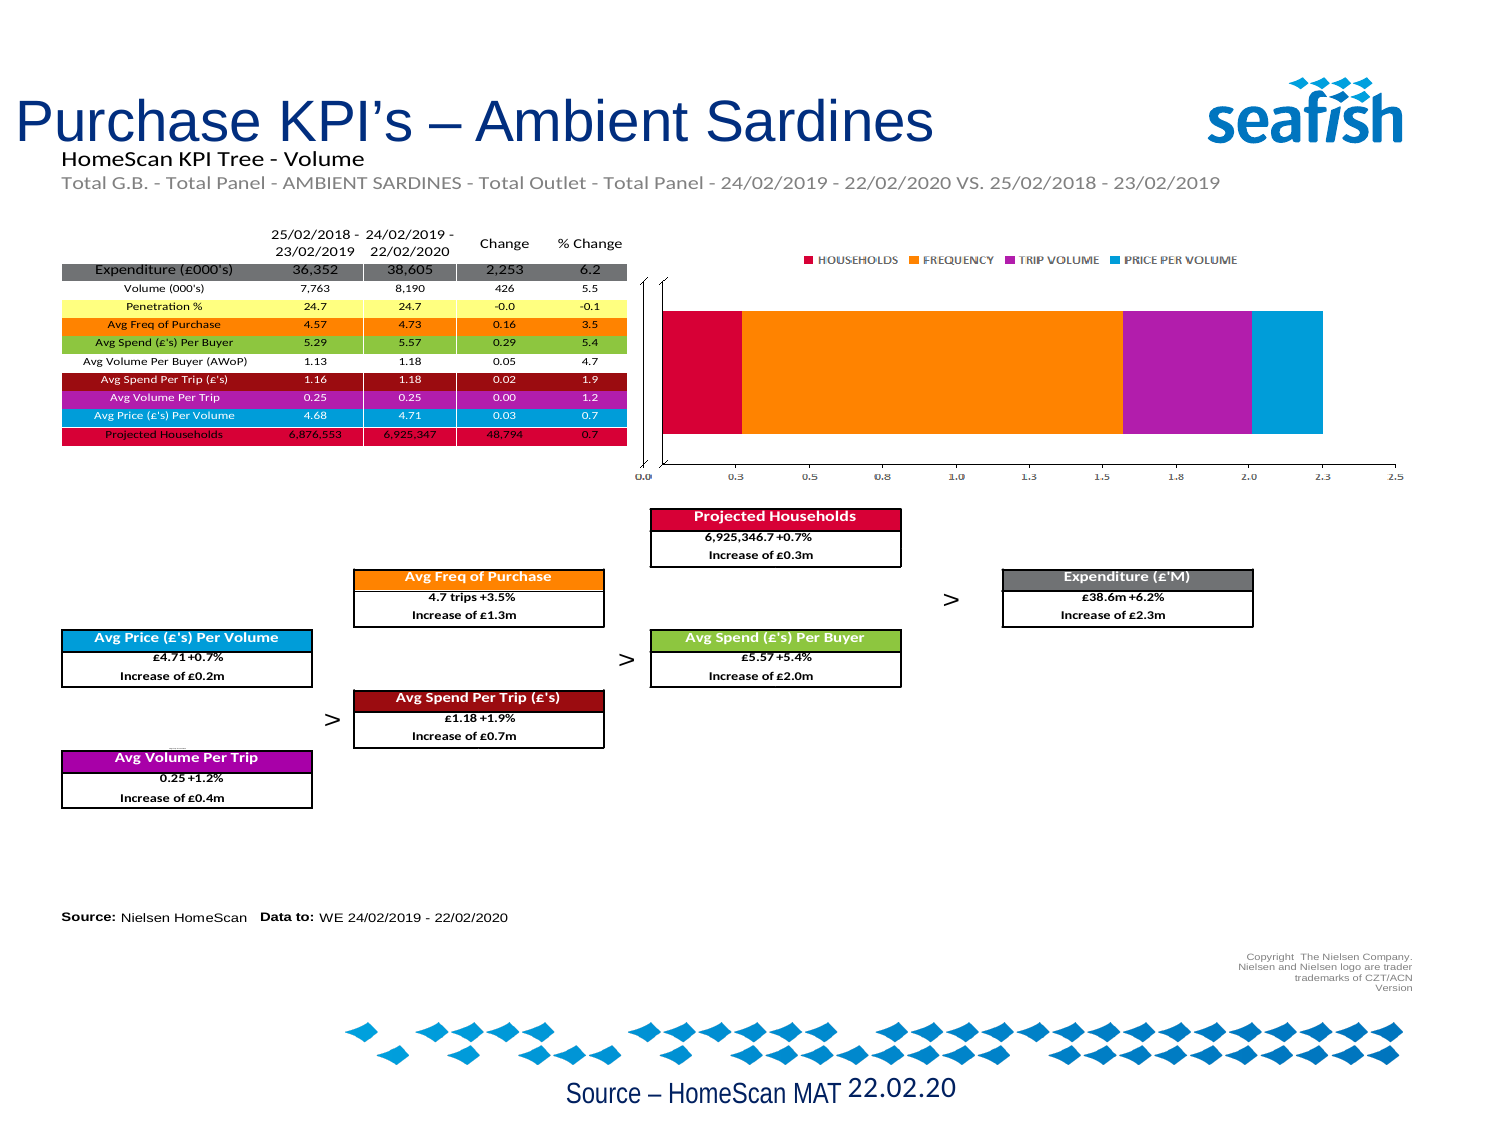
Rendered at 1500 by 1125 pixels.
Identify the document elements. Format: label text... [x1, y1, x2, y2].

picture [9, 106, 1466, 1065]
text_box Purchase KPI’s – Ambient Sardines [0, 74, 1500, 161]
text_box Source – HomeScan MAT [0, 1067, 857, 1117]
picture [841, 1072, 1006, 1113]
